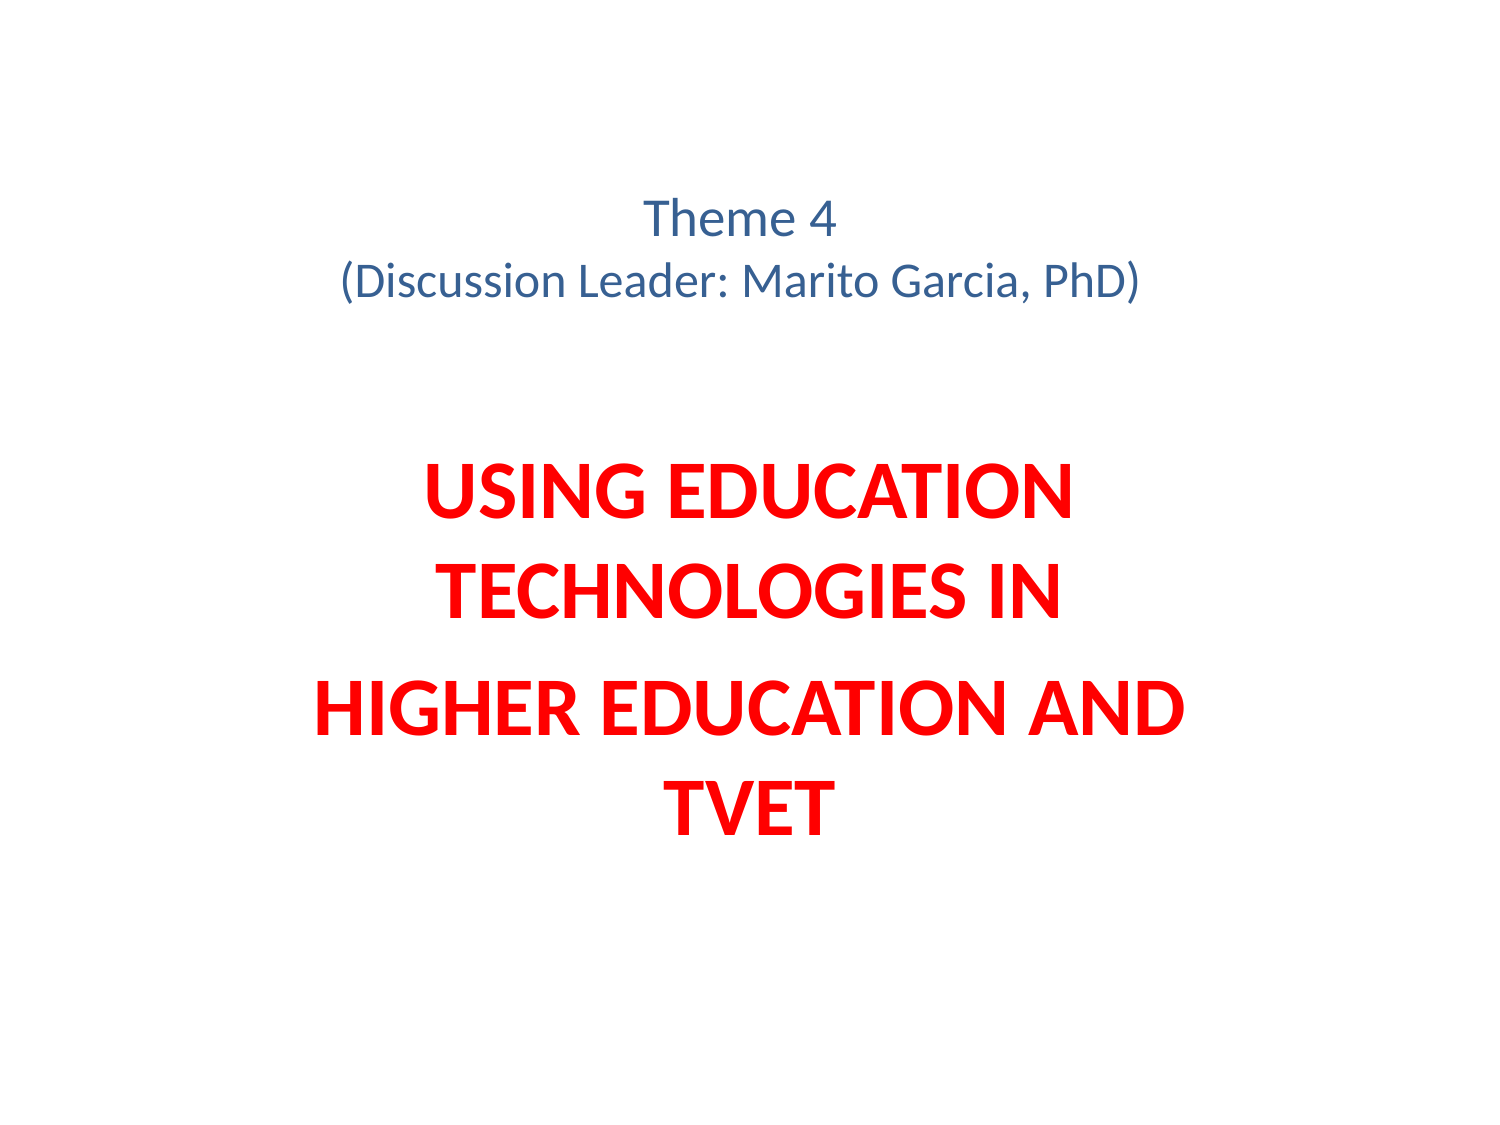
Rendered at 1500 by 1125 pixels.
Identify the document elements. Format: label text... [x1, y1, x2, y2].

title Theme 4 (Discussion Leader: Marito Garcia, PhD) [103, 173, 1379, 376]
subtitle USING EDUCATION TECHNOLOGIES IN HIGHER EDUCATION AND TVET [225, 428, 1275, 925]
